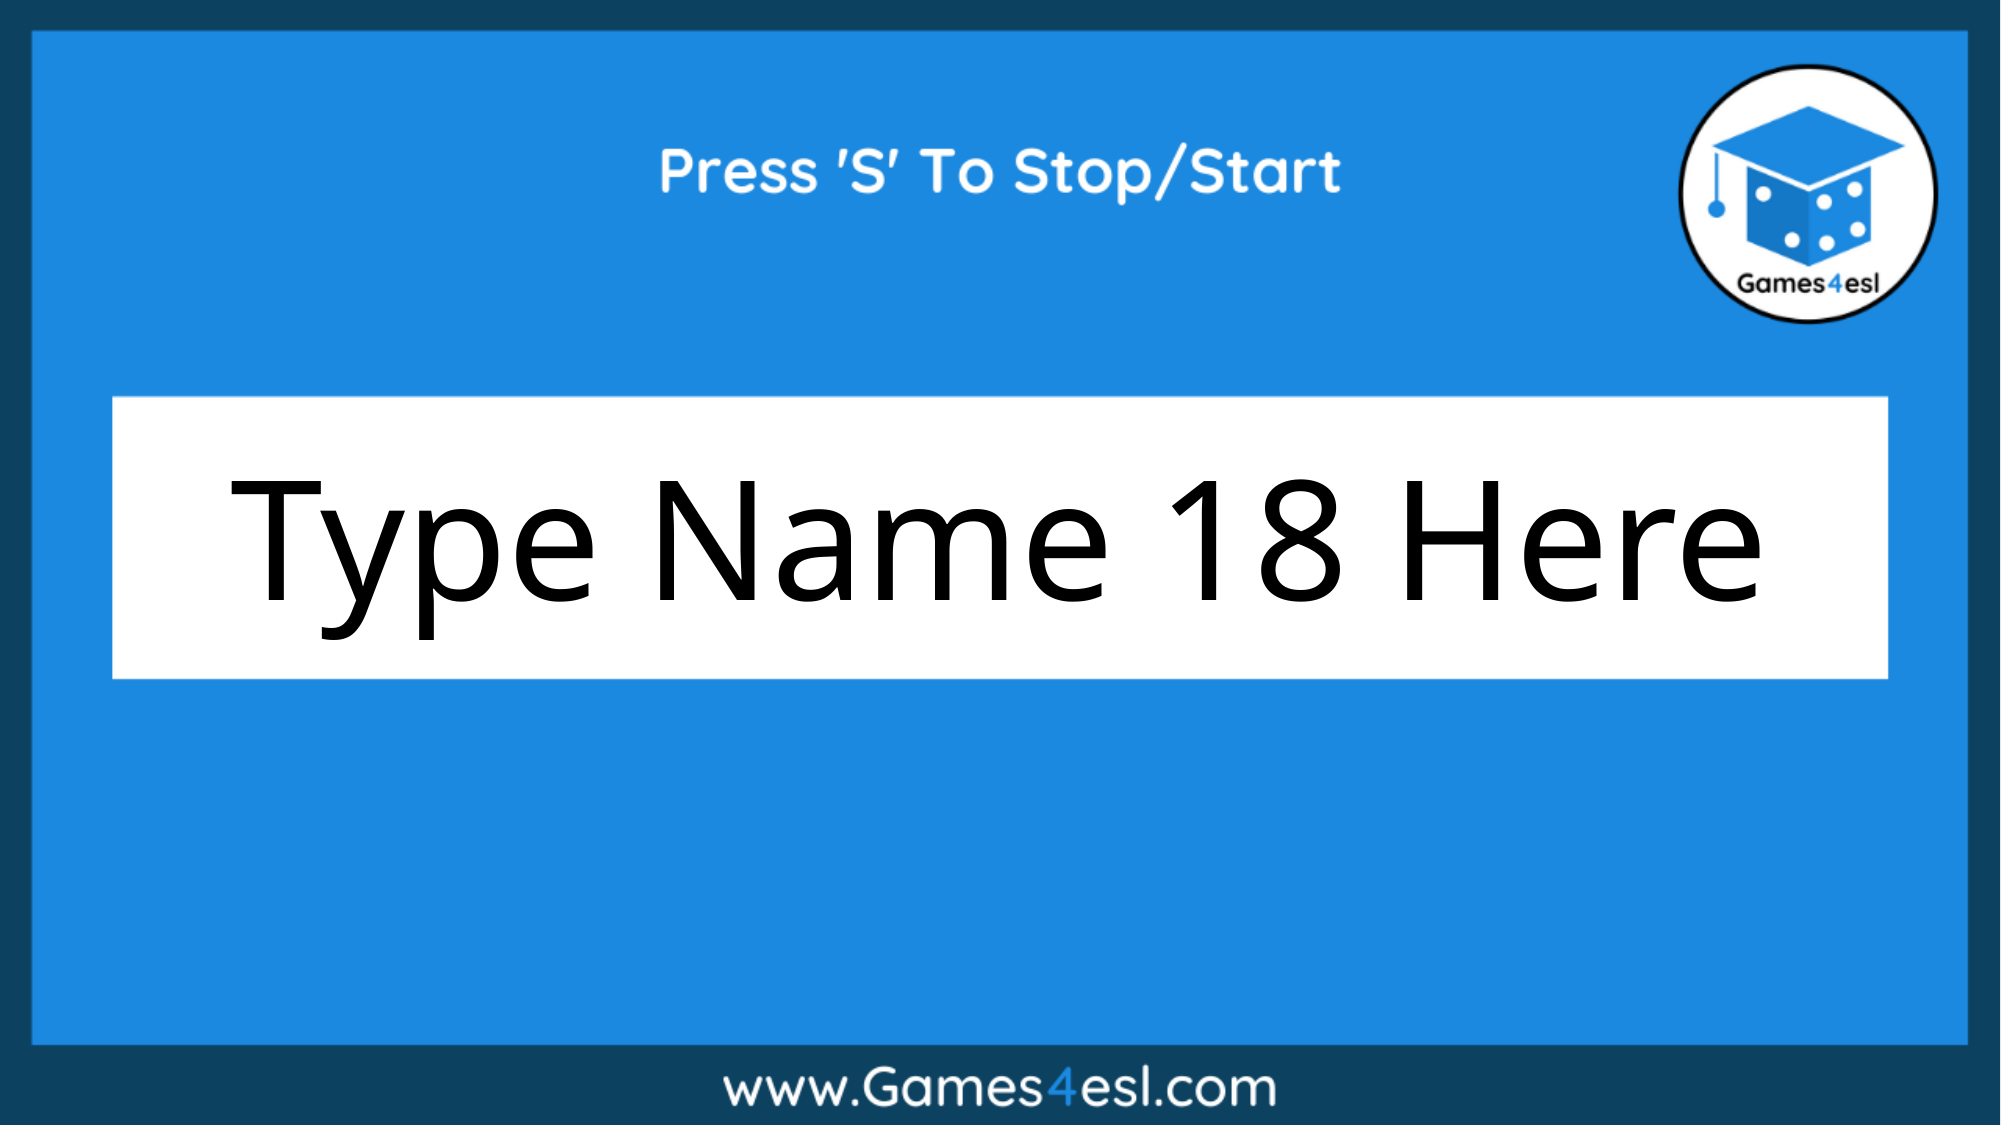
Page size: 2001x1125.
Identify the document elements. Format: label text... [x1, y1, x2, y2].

text_box Type Name 18 Here [112, 425, 1888, 641]
picture [0, 0, 2001, 1125]
